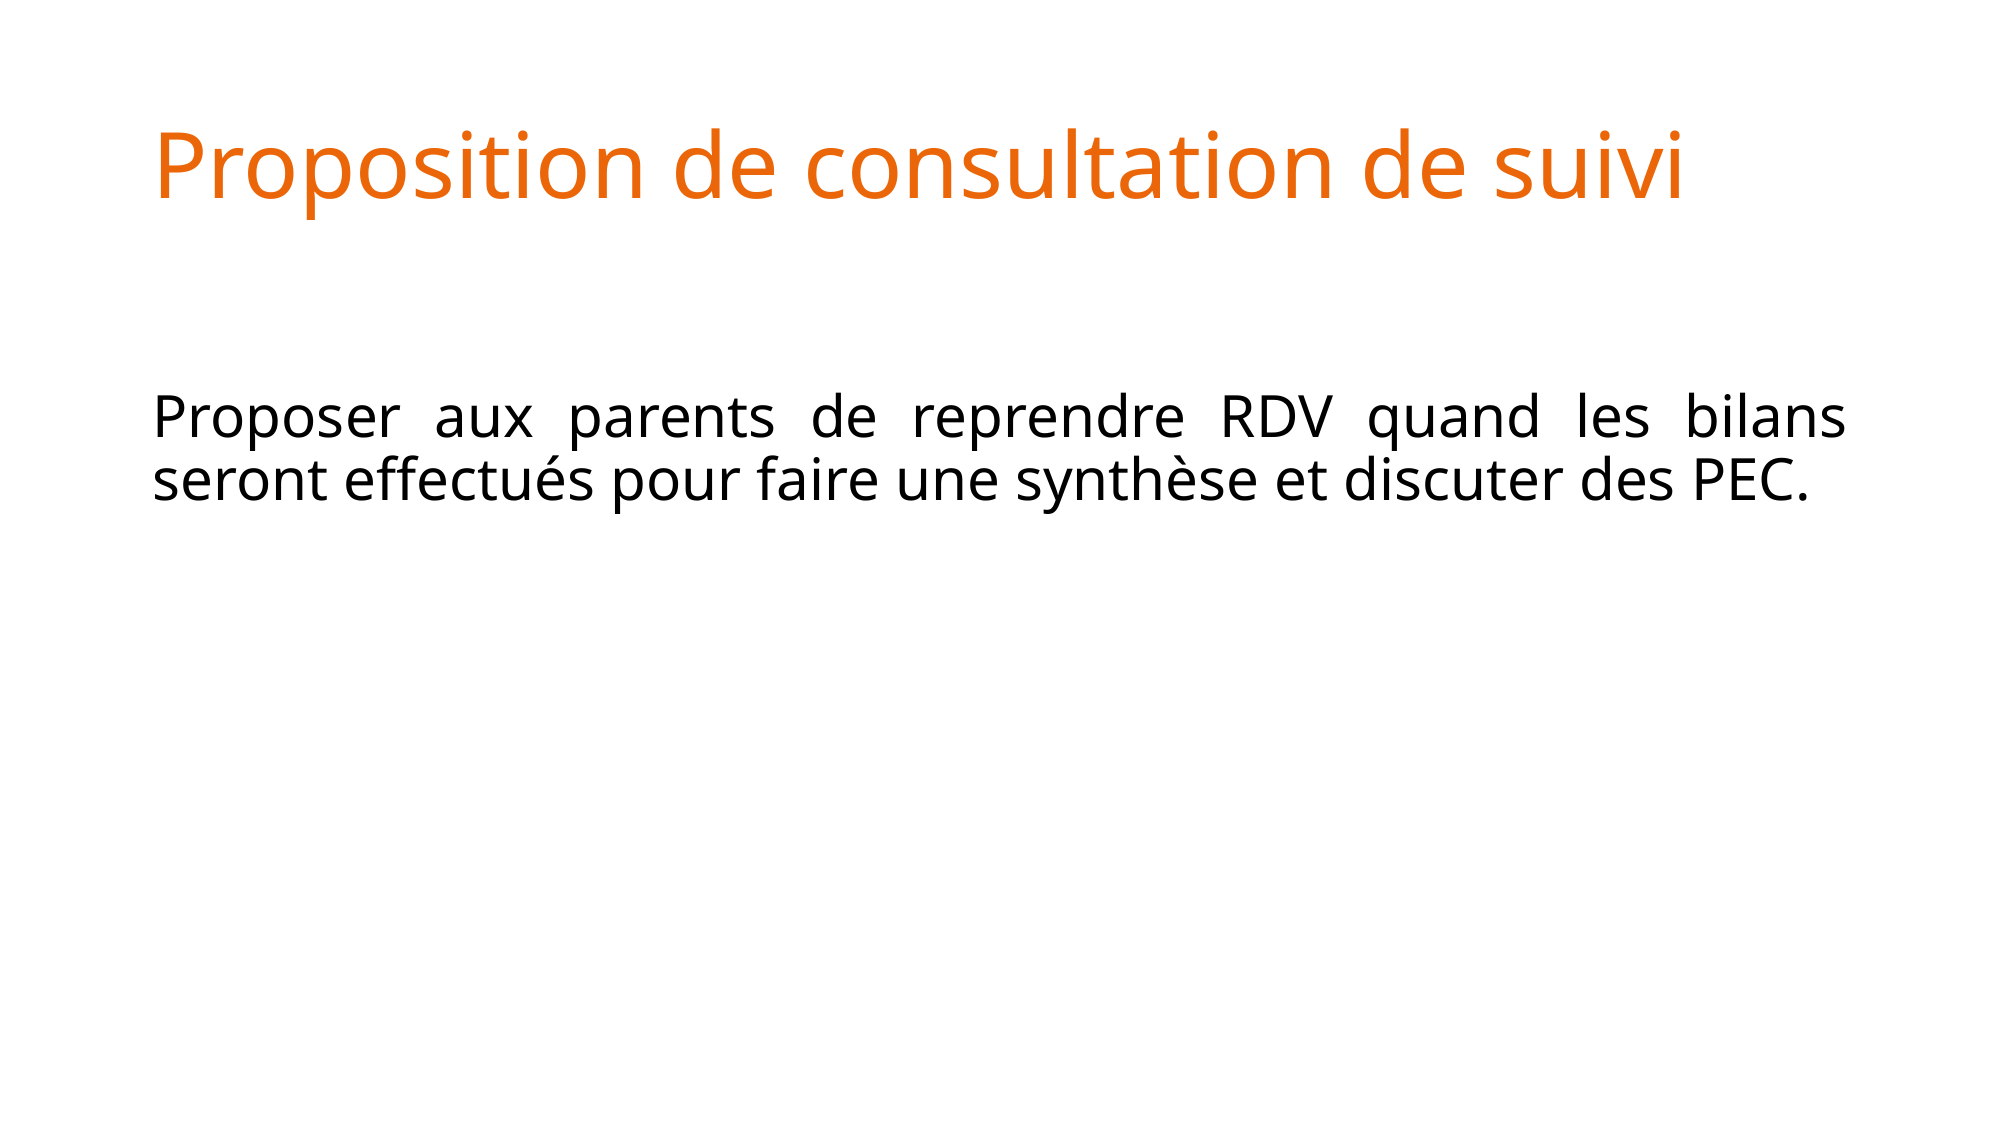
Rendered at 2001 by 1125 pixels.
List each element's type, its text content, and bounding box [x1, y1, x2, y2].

list Proposer aux parents de reprendre RDV quand les bilans seront effectués pour faire une synthèse et discuter des PEC. [137, 380, 1863, 1014]
title Proposition de consultation de suivi [137, 59, 1863, 278]
